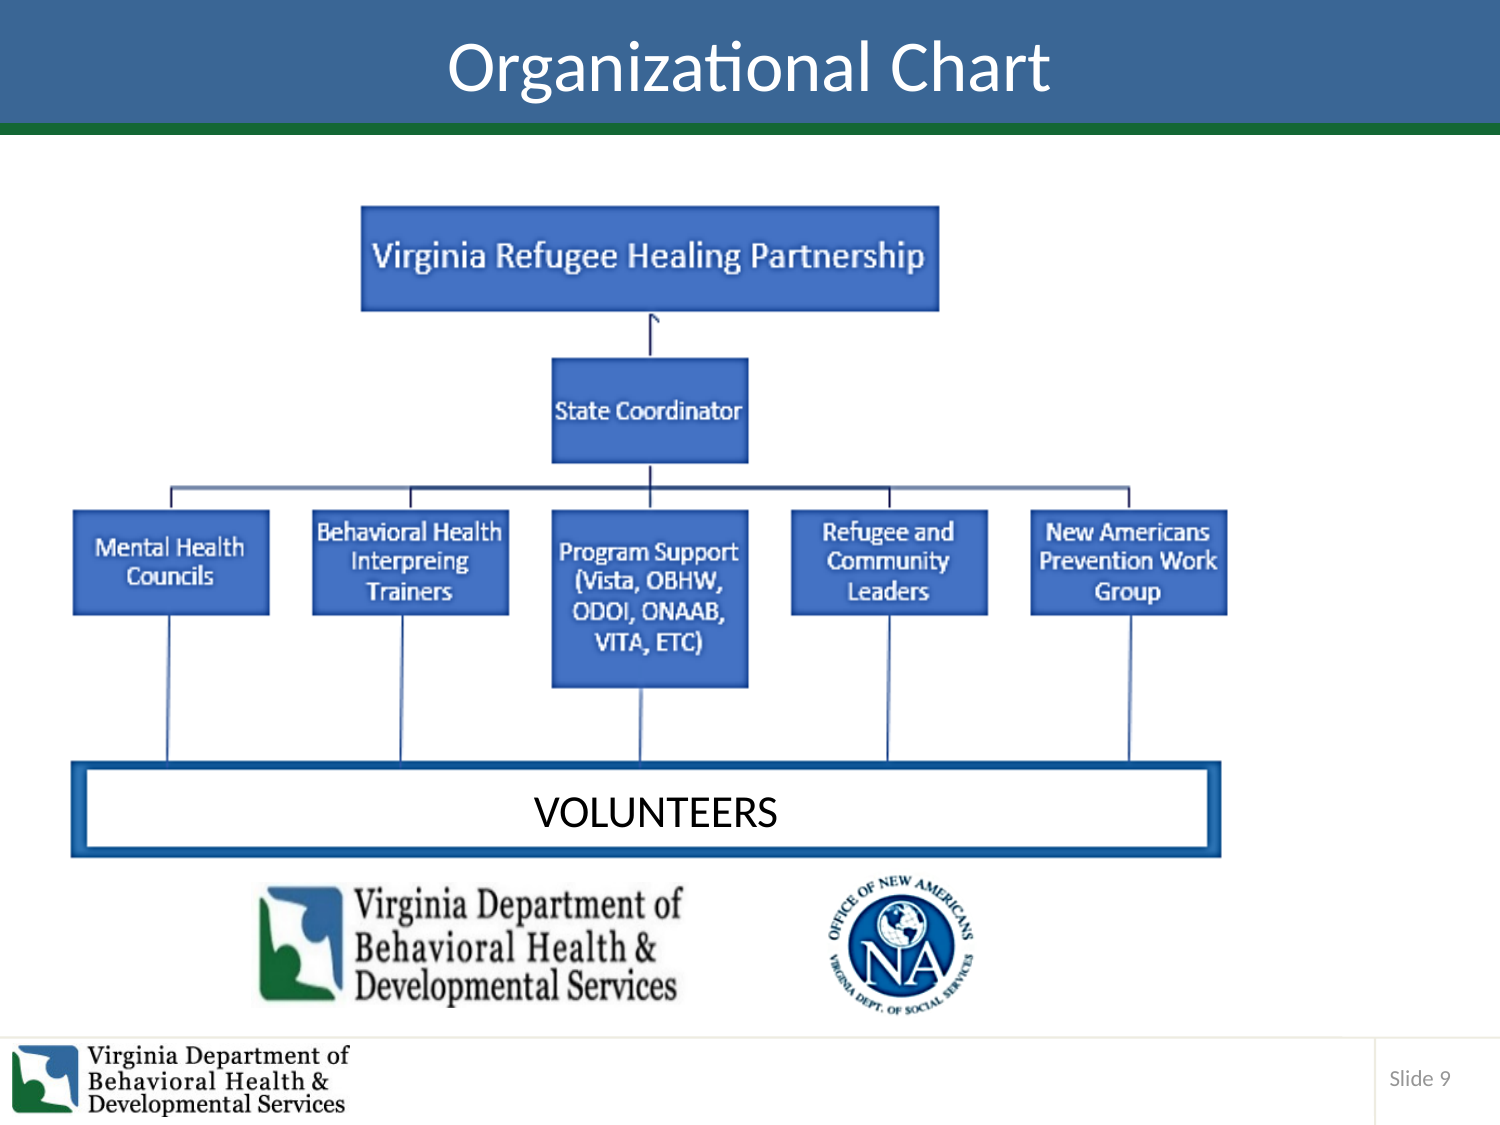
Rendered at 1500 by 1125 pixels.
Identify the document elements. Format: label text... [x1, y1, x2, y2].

title Organizational Chart [0, 0, 1500, 125]
picture [37, 163, 1246, 1019]
picture [12, 1043, 350, 1117]
